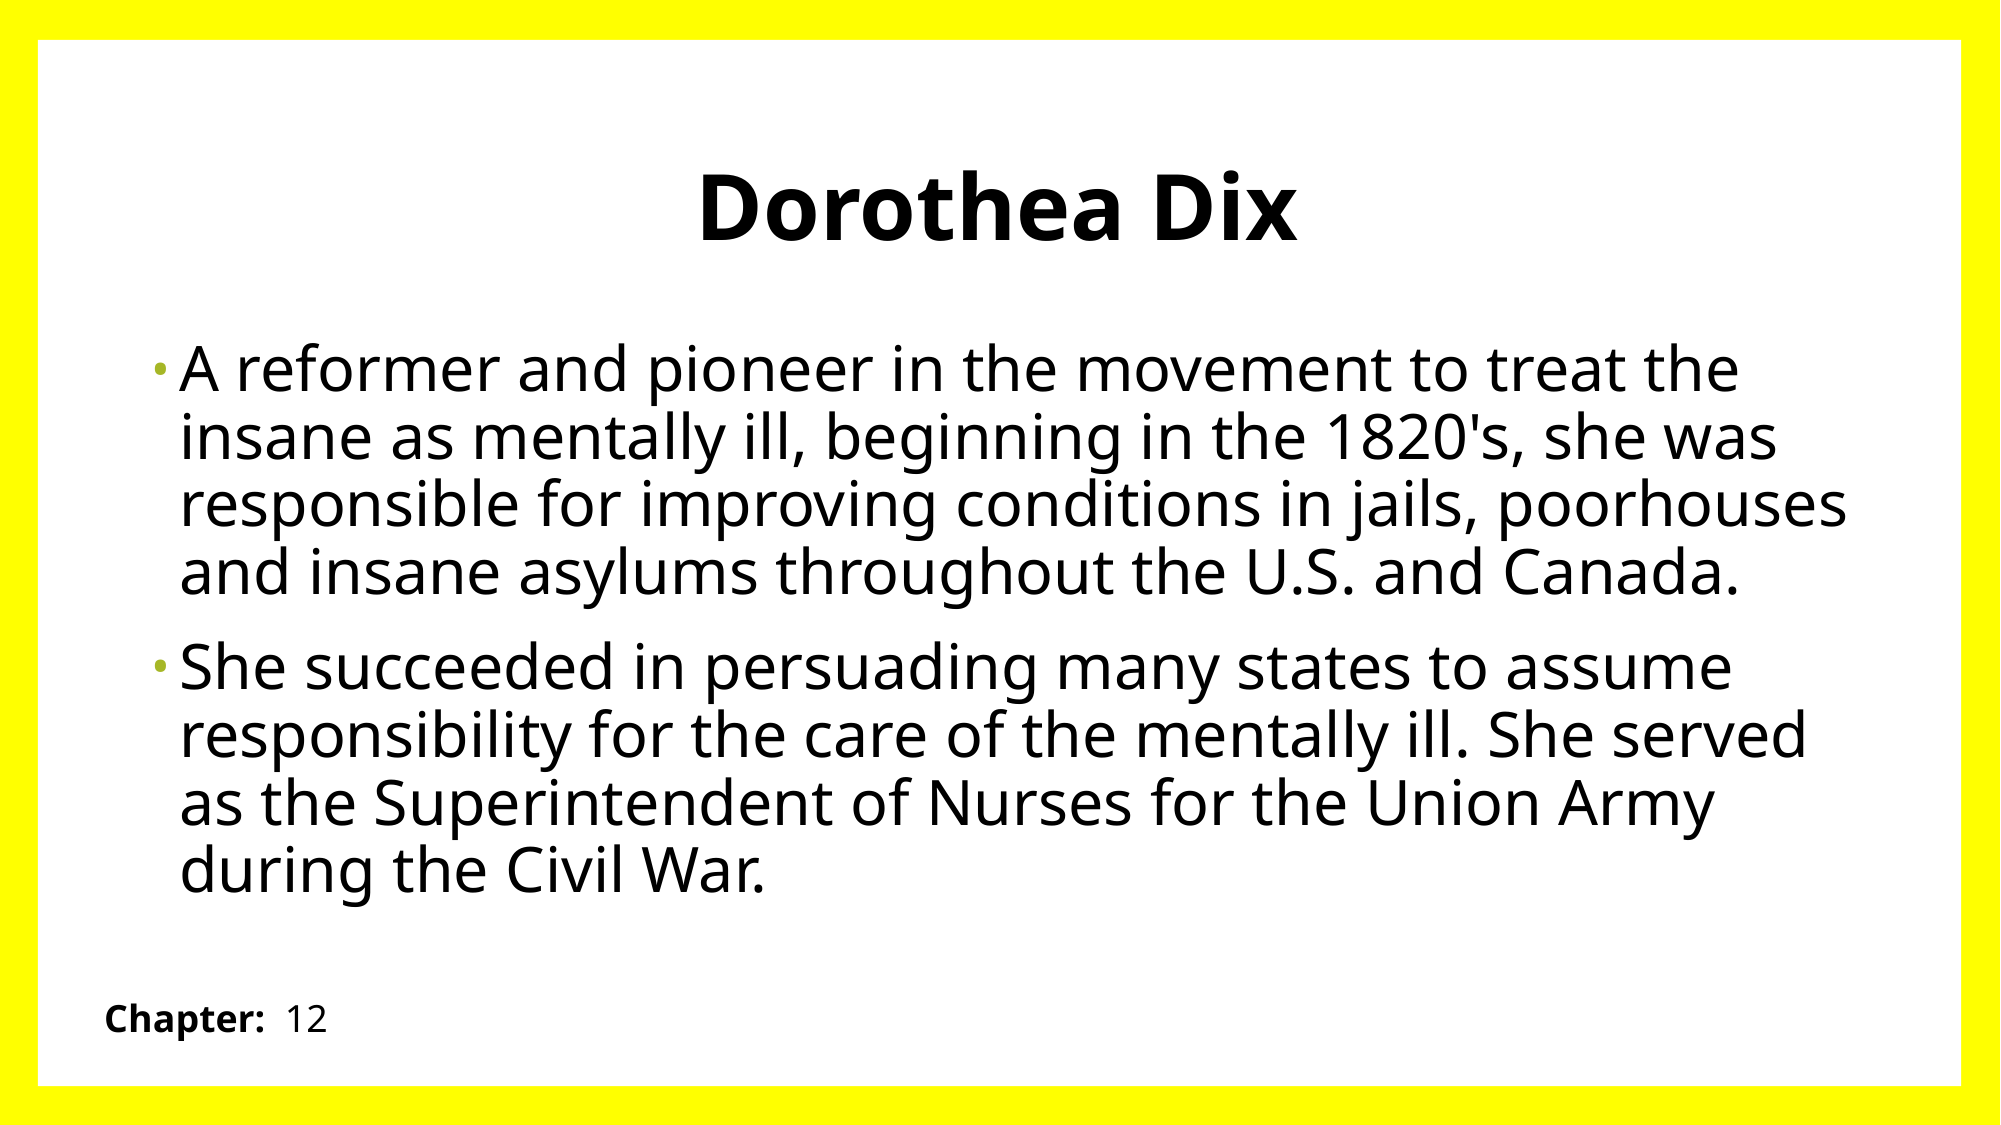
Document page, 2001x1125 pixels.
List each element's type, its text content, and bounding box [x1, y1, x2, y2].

list A reformer and pioneer in the movement to treat the insane as mentally ill, beginning in the 1820's, she was responsible for improving conditions in jails, poorhouses and insane asylums throughout the U.S. and Canada. She succeeded in persuading many states to assume responsibility for the care of the mentally ill. She served as the Superintendent of Nurses for the Union Army during the Civil War. [129, 329, 1886, 926]
title Dorothea Dix [187, 99, 1808, 323]
text_box Chapter: 12 [89, 987, 605, 1048]
